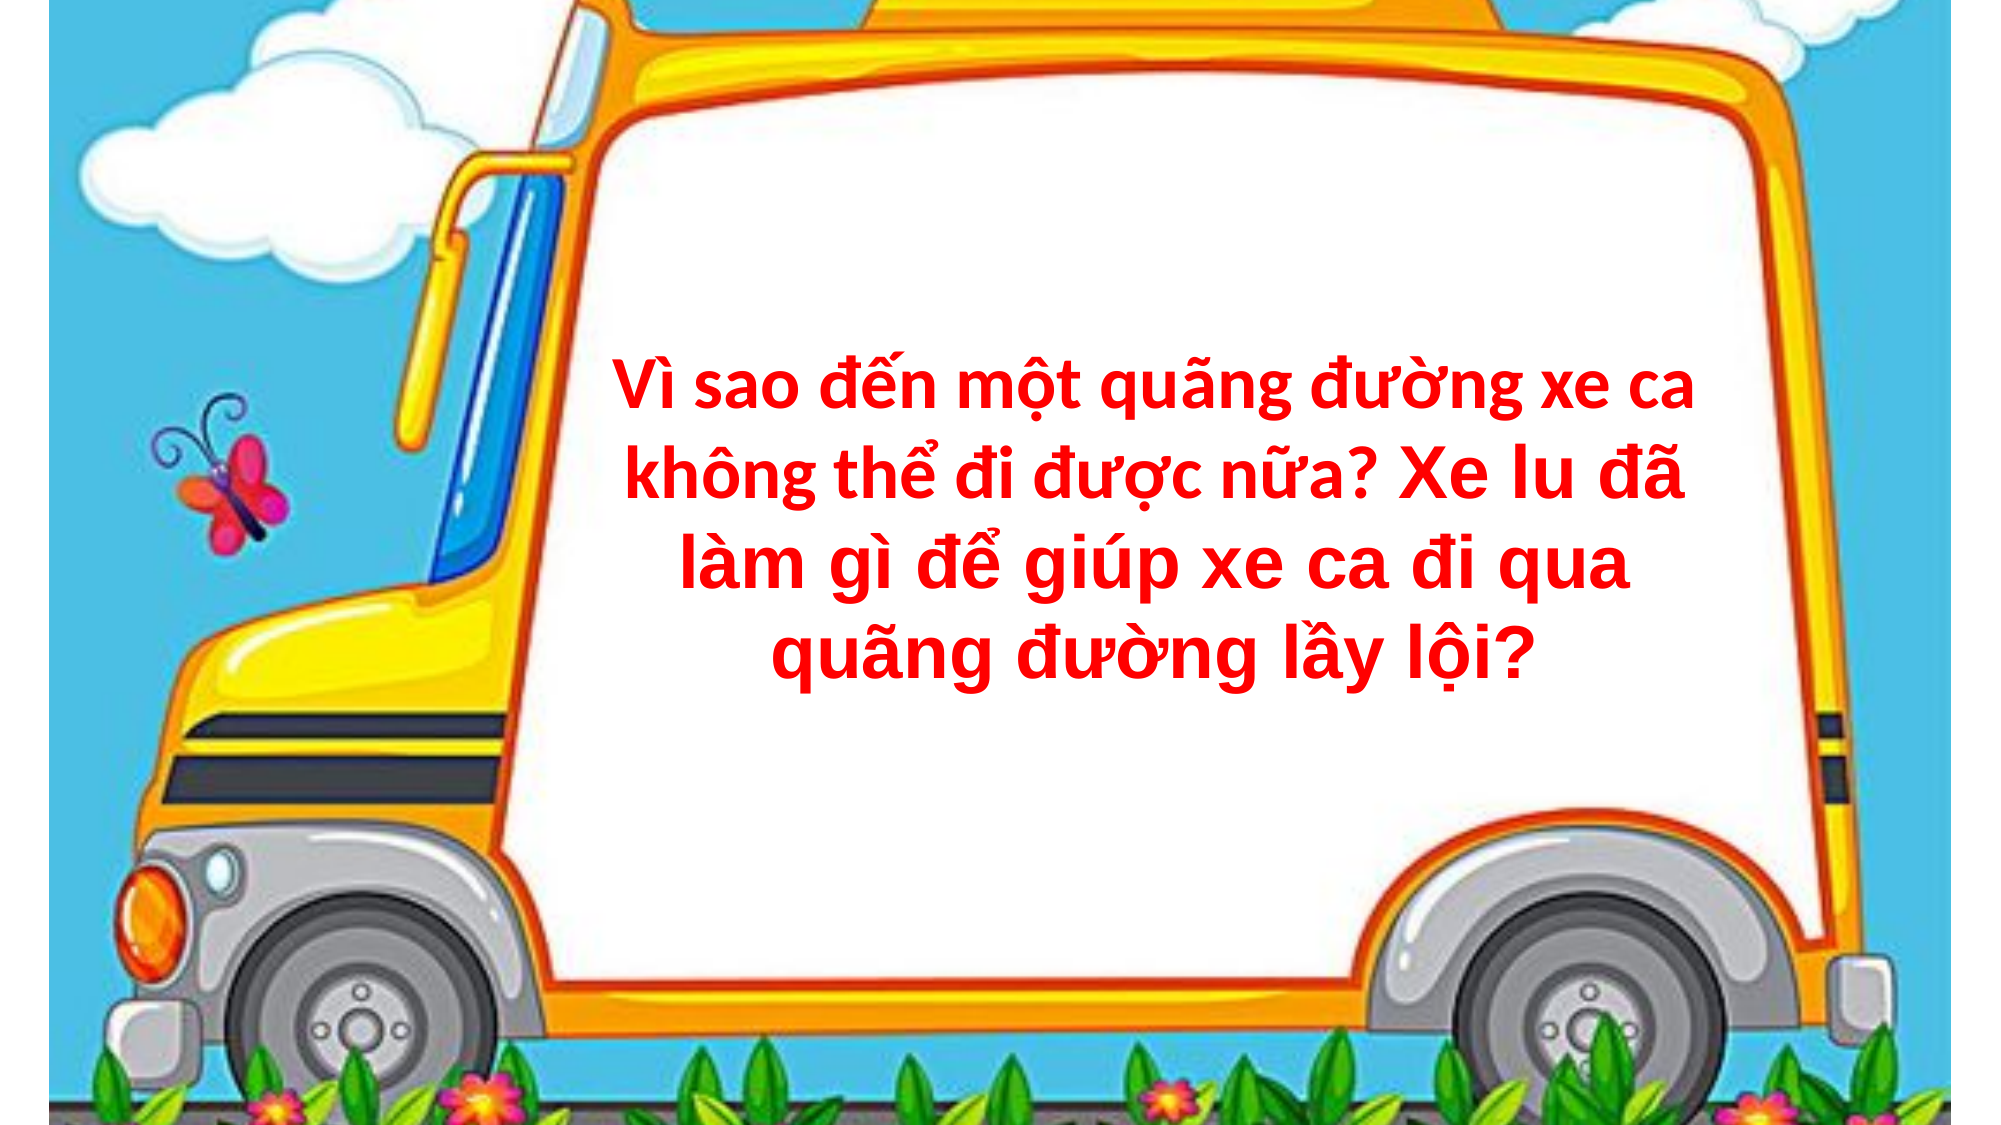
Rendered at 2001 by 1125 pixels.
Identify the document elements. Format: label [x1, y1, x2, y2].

list [49, 0, 1951, 1125]
